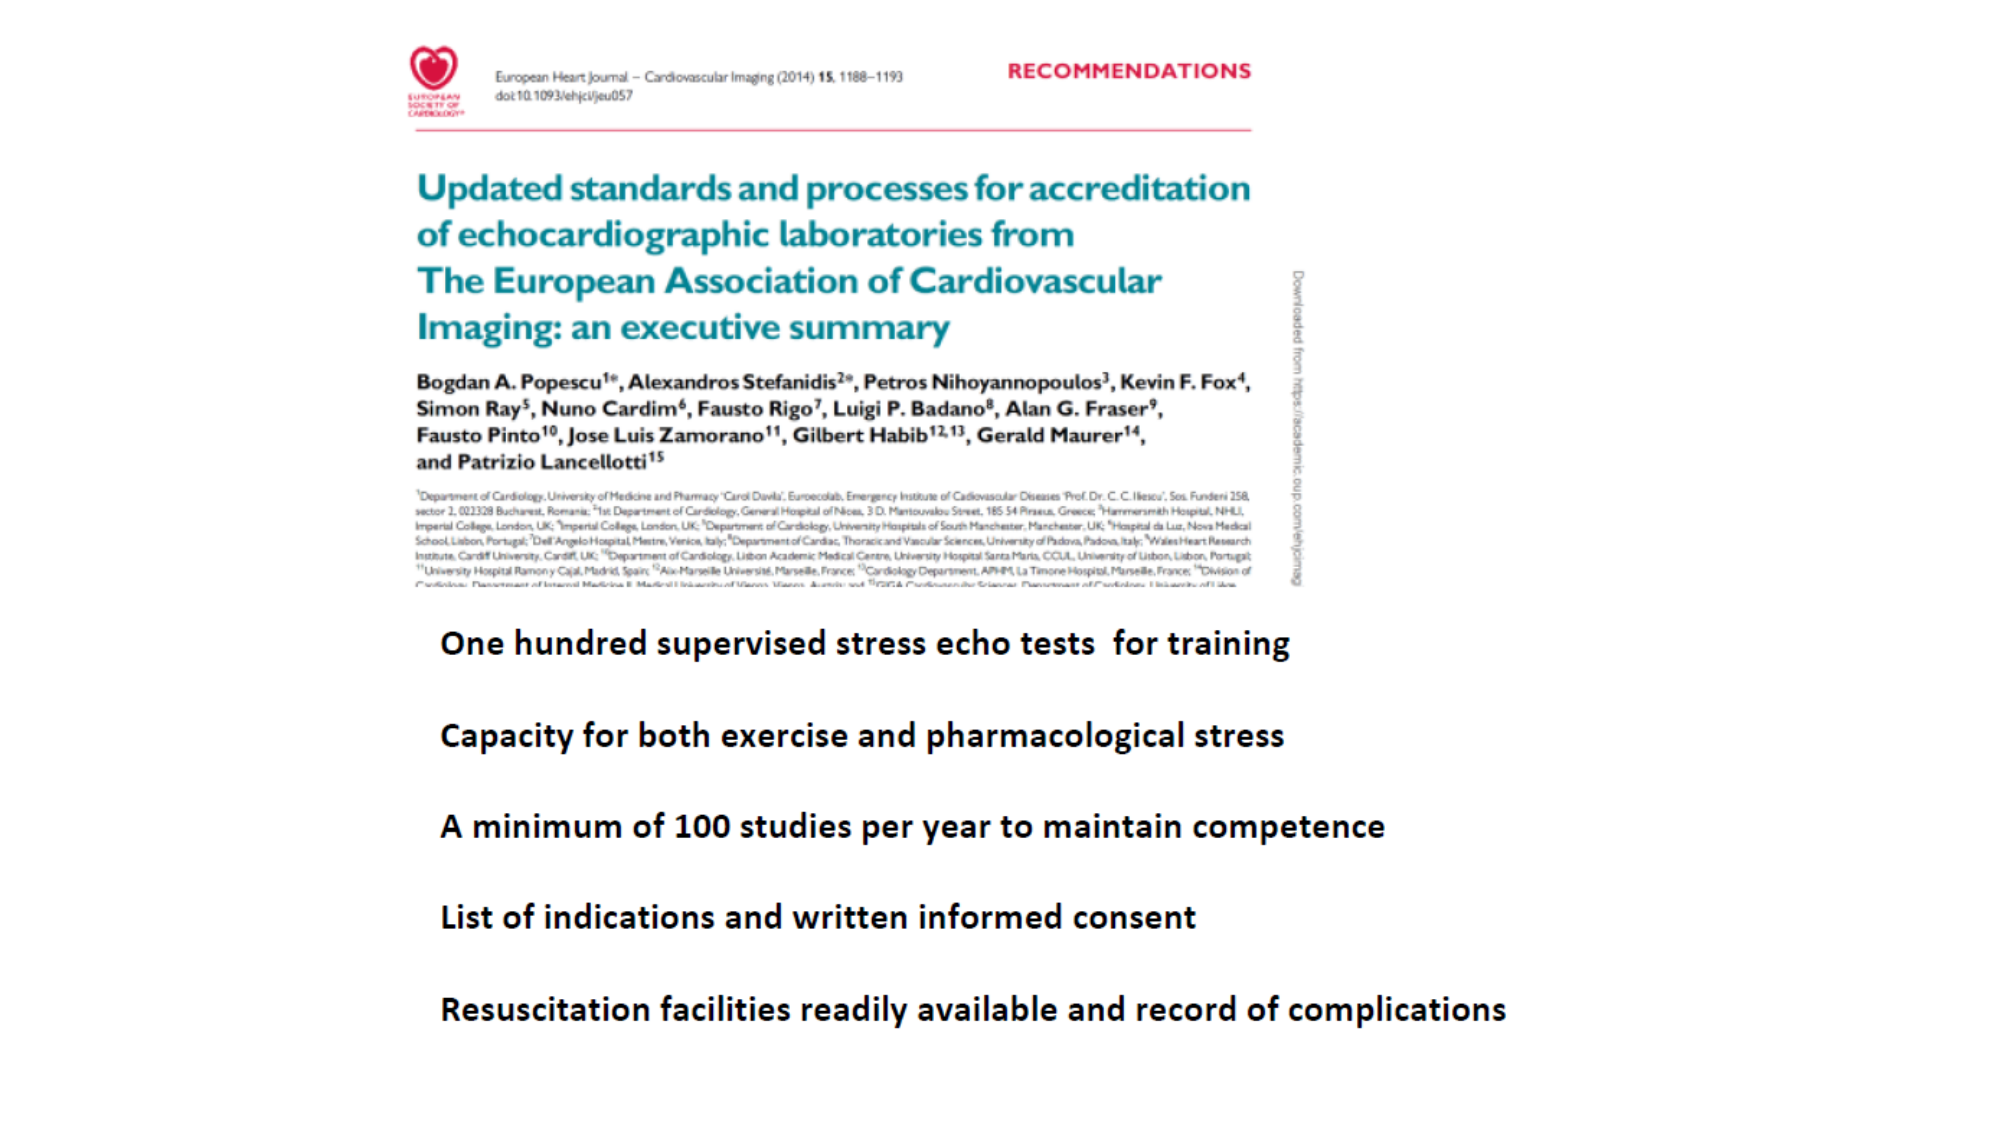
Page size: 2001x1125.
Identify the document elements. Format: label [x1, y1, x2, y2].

list [372, 0, 1565, 1073]
